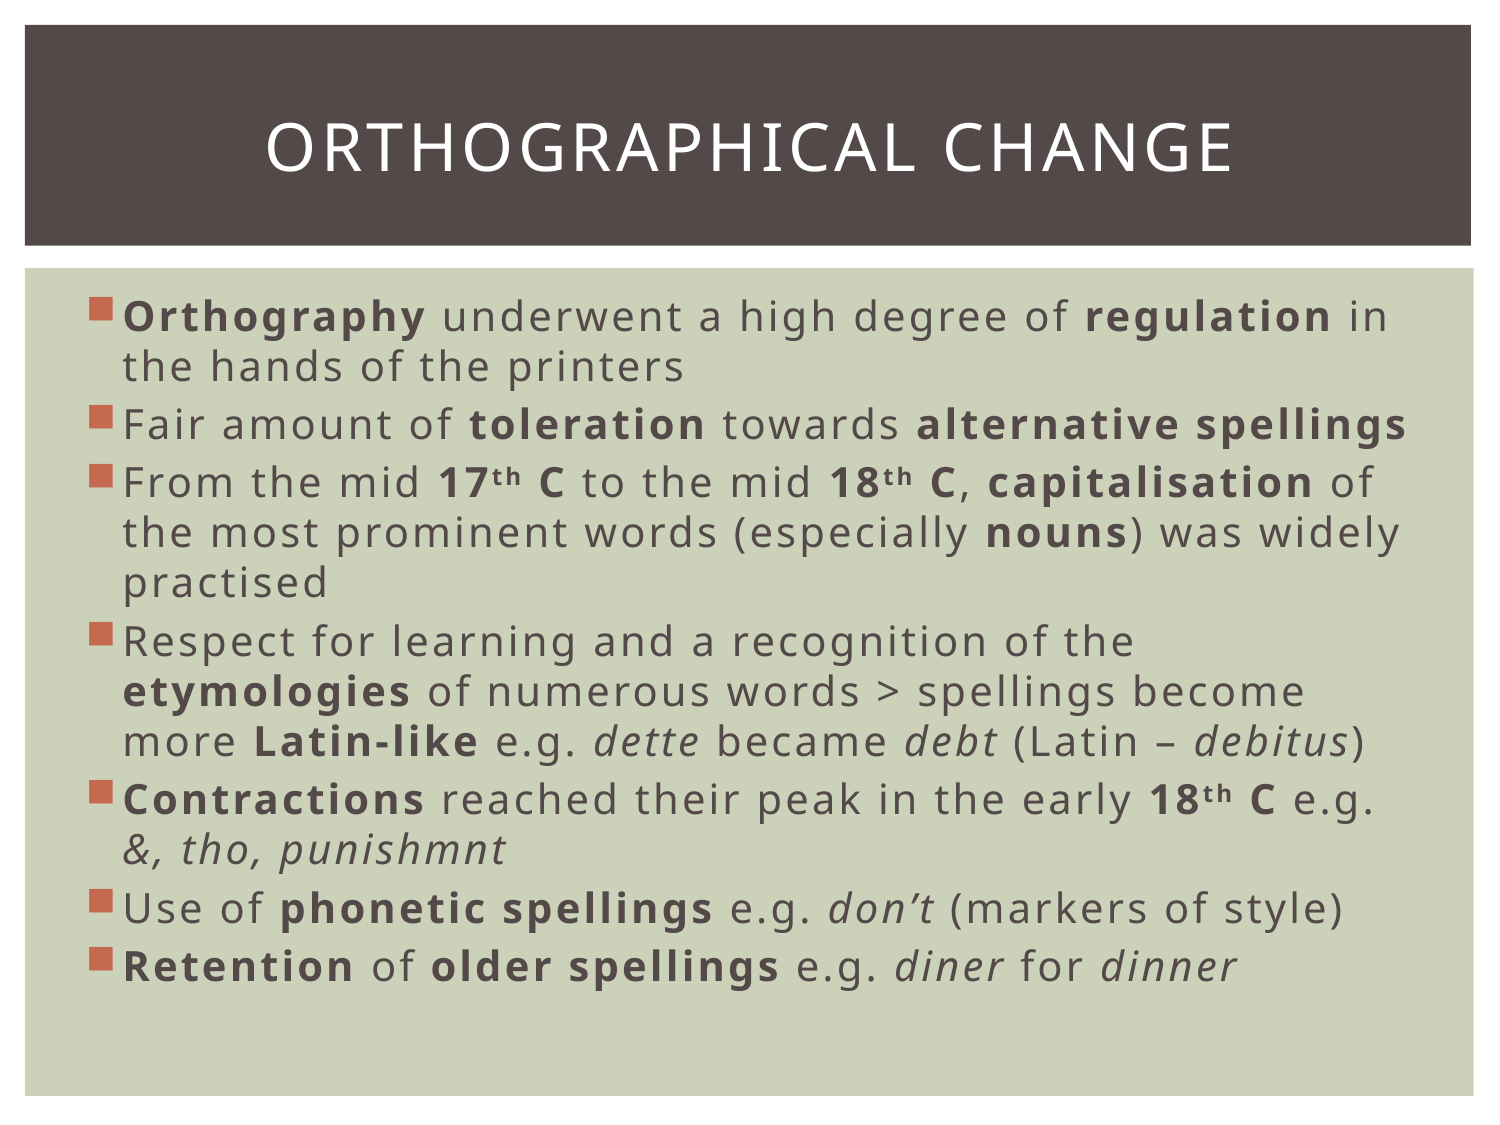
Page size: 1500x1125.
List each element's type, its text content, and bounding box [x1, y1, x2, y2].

title ORTHOGRAPHICAL change [62, 58, 1438, 232]
list Orthography underwent a high degree of regulation in the hands of the printers Fair amount of toleration towards alternative spellings From the mid 17th C to the mid 18th C, capitalisation of the most prominent words (especially nouns) was widely practised Respect for learning and a recognition of the etymologies of numerous words > spellings become more Latin-like e.g. dette became debt (Latin – debitus) Contractions reached their peak in the early 18th C e.g. &, tho, punishmnt Use of phonetic spellings e.g. don’t (markers of style) Retention of older spellings e.g. diner for dinner [62, 281, 1442, 1005]
